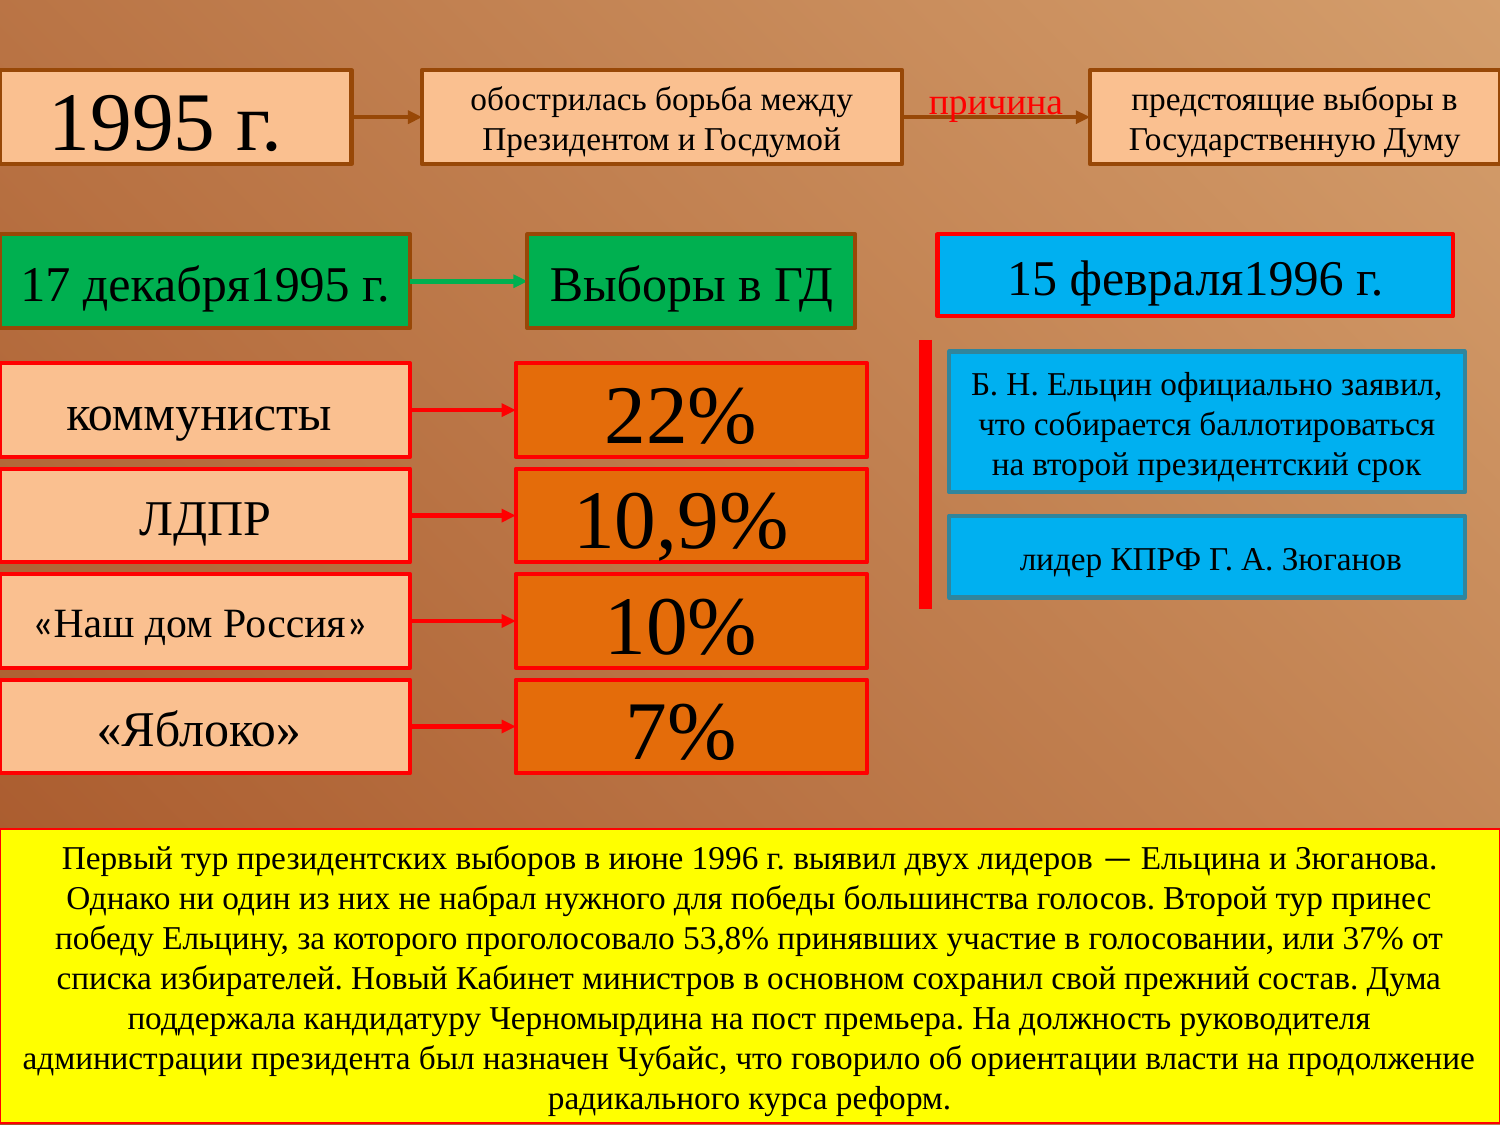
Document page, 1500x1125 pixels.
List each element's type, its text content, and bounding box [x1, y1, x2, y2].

text_box коммунисты [0, 361, 412, 459]
text_box ЛДПР [0, 467, 412, 564]
text_box 7% [514, 678, 869, 775]
text_box 17 декабря1995 г. [0, 232, 412, 330]
text_box 10,9% [514, 467, 869, 564]
text_box 22% [514, 361, 869, 459]
text_box Б. Н. Ельцин официально заявил, что собирается баллотироваться на второй президентский срок [947, 349, 1467, 494]
text_box предстоящие выборы в Государственную Думу [1088, 68, 1500, 166]
text_box обострилась борьба между Президентом и Госдумой [420, 68, 904, 166]
text_box 15 февраля1996 г. [935, 232, 1455, 318]
text_box Первый тур президентских выборов в июне 1996 г. выявил двух лидеров — Ельцина и Зюганова. Однако ни один из них не набрал нужного для победы большинства голосов. Второй тур принес победу Ельцину, за которого проголосовало 53,8% принявших участие в голосовании, или 37% от списка избирателей. Новый Кабинет министров в основном сохранил свой прежний состав. Дума поддержала кандидатуру Черномырдина на пост премьера. На должность руководителя администрации президента был назначен Чубайс, что говорило об ориентации власти на продолжение радикального курса реформ. [0, 828, 1500, 1124]
text_box 1995 г. [0, 68, 354, 166]
text_box лидер КПРФ Г. А. Зюганов [947, 514, 1467, 600]
text_box «Наш дом Россия» [0, 572, 412, 670]
text_box причина [900, 80, 1092, 119]
text_box Выборы в ГД [525, 232, 857, 330]
text_box «Яблоко» [0, 678, 412, 775]
text_box 10% [514, 572, 869, 670]
